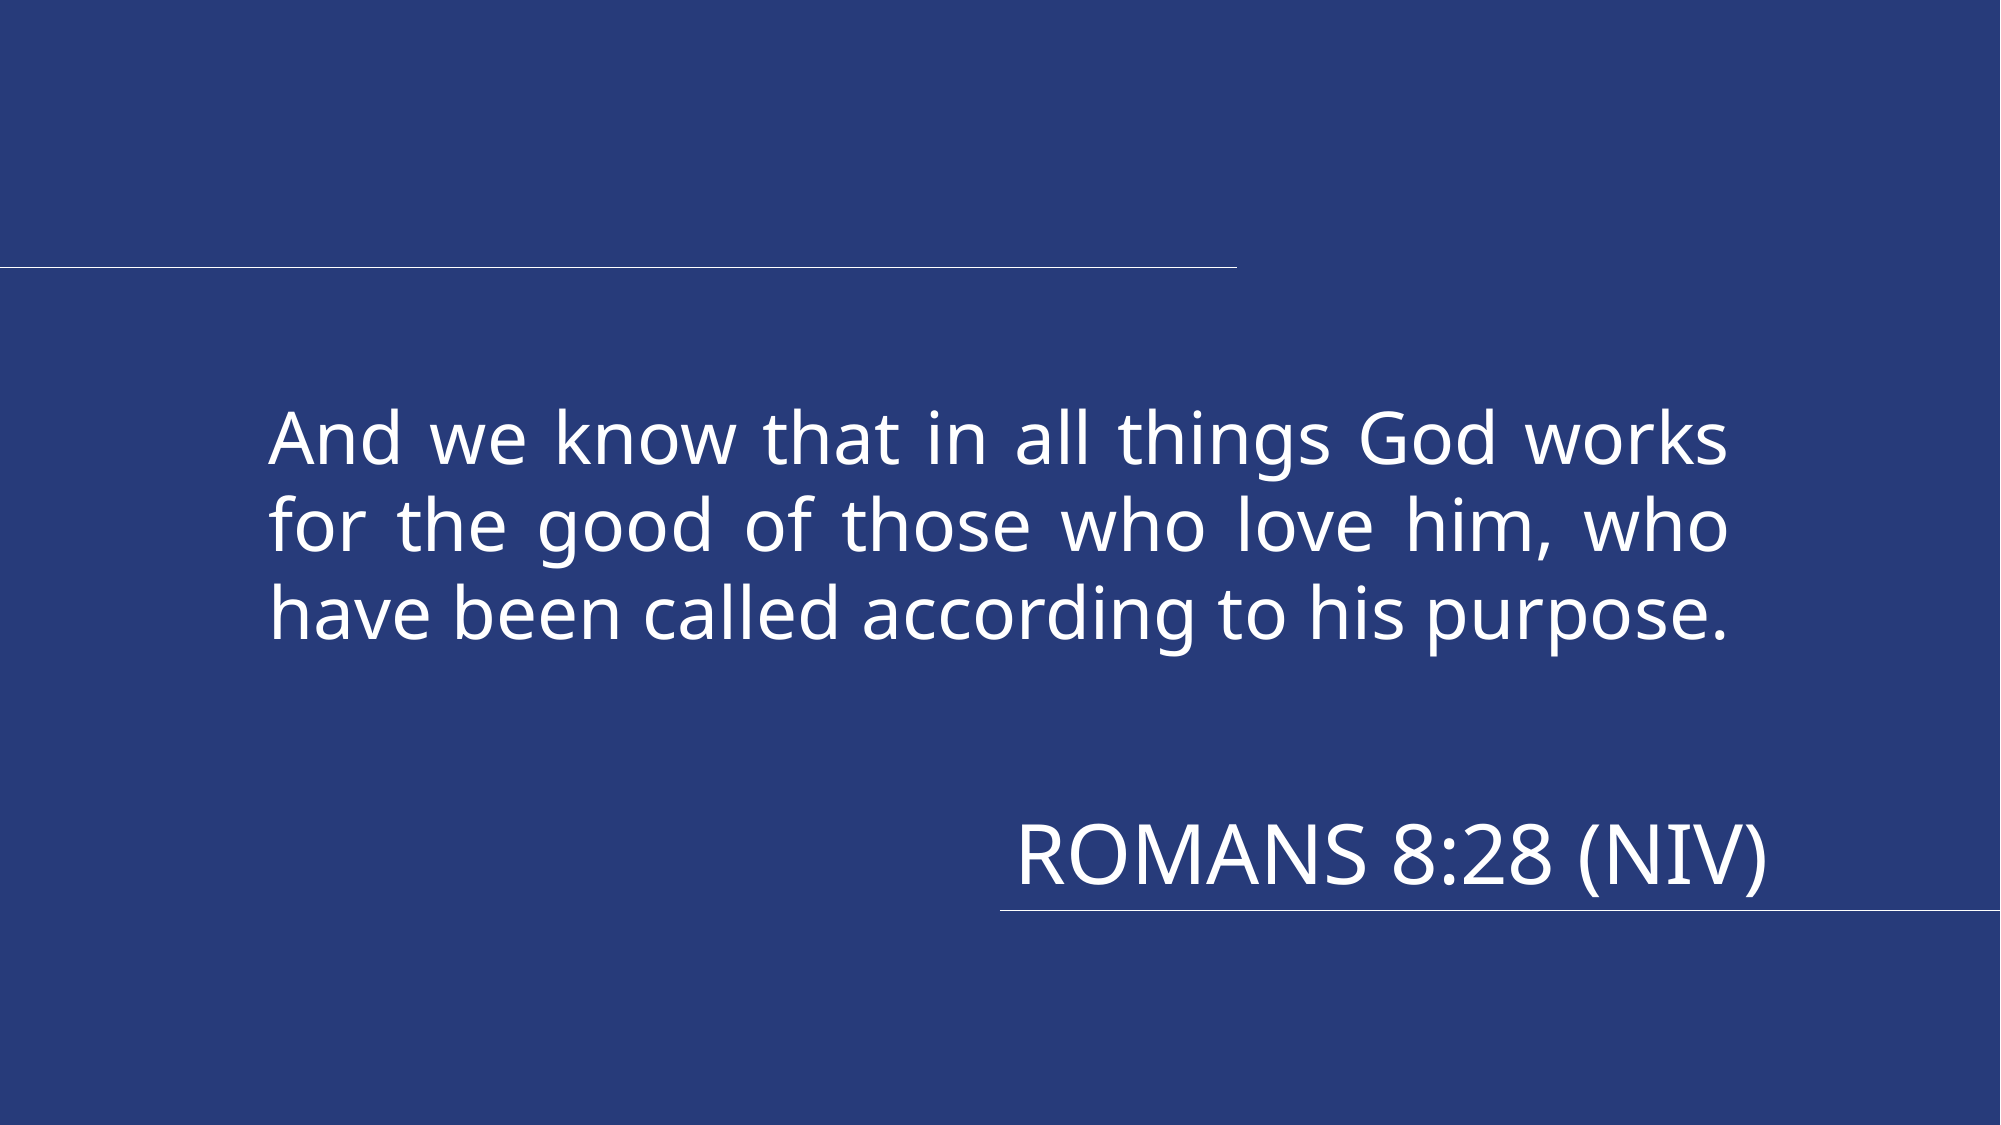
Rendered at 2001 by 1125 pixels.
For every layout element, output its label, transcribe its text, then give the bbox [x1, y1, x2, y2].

text_box And we know that in all things God works for the good of those who love him, who have been called according to his purpose. [253, 383, 1747, 662]
text_box ROMANS 8:28 (NIV) [999, 793, 2000, 909]
